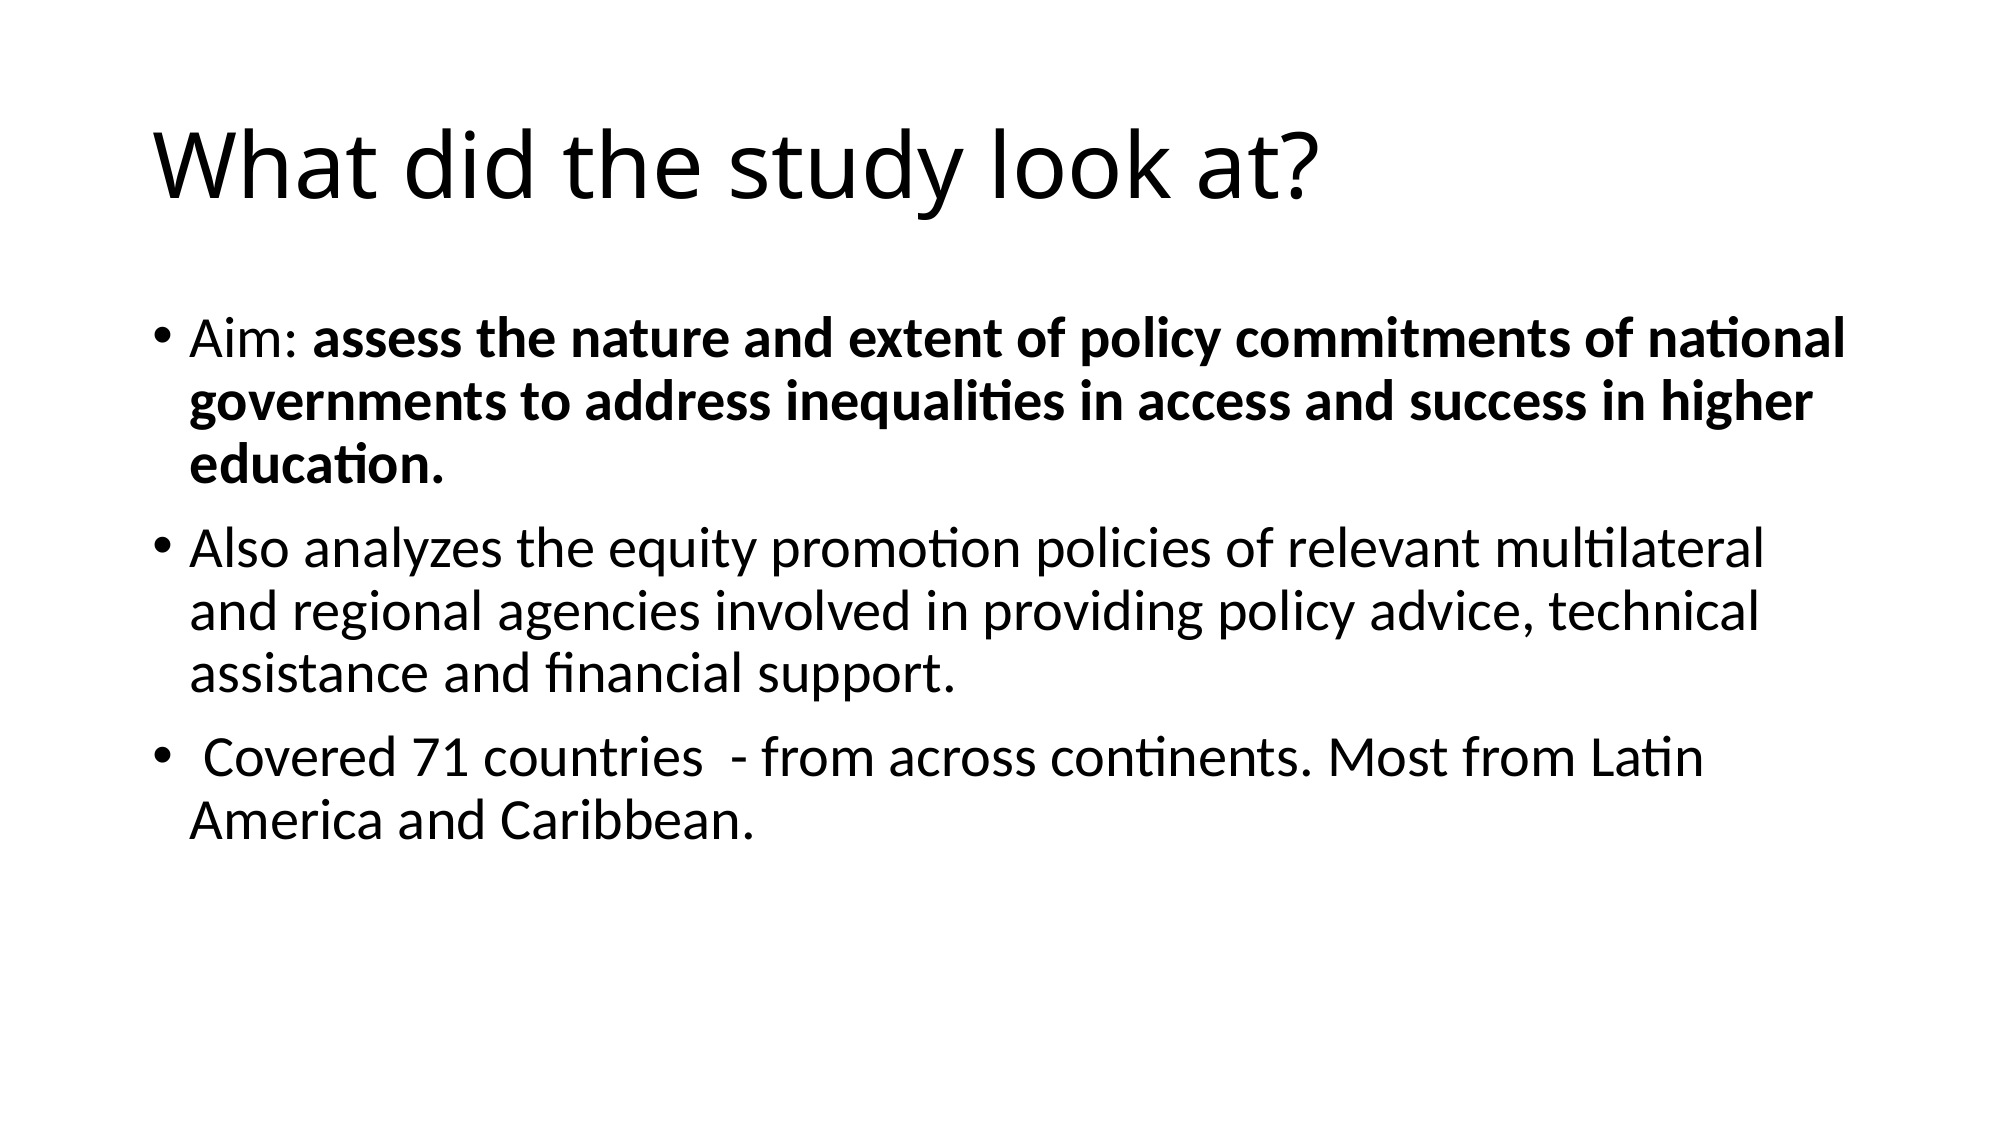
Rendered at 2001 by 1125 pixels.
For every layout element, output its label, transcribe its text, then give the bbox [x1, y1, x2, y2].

list Aim: assess the nature and extent of policy commitments of national governments to address inequalities in access and success in higher education. Also analyzes the equity promotion policies of relevant multilateral and regional agencies involved in providing policy advice, technical assistance and financial support. Covered 71 countries - from across continents. Most from Latin America and Caribbean. [137, 299, 1863, 1014]
title What did the study look at? [137, 59, 1863, 278]
